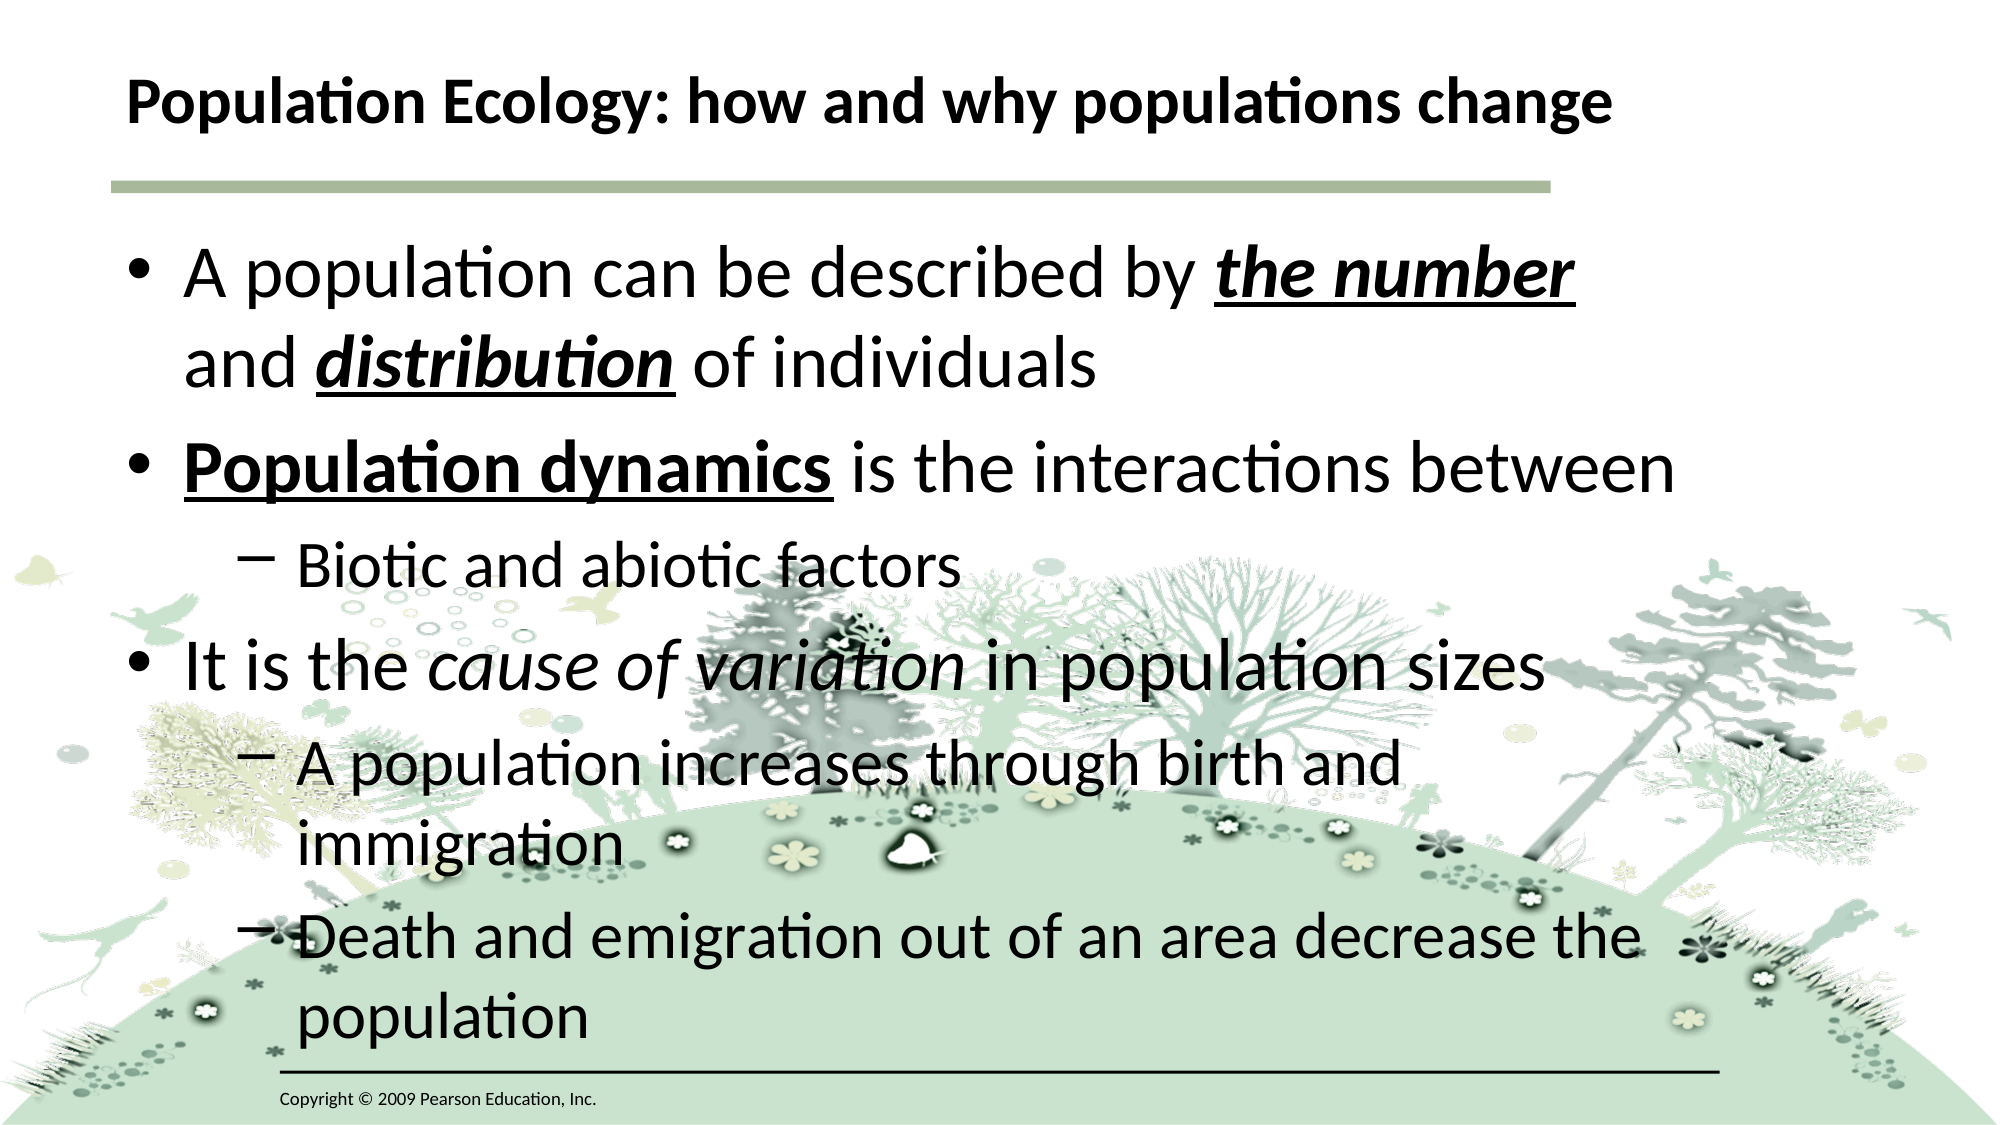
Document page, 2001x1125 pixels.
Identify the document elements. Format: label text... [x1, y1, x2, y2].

list A population can be described by the number and distribution of individuals Population dynamics is the interactions between Biotic and abiotic factors It is the cause of variation in population sizes A population increases through birth and immigration Death and emigration out of an area decrease the population [111, 214, 1715, 520]
picture [0, 520, 2000, 1125]
title Population Ecology: how and why populations change [111, 29, 1719, 165]
